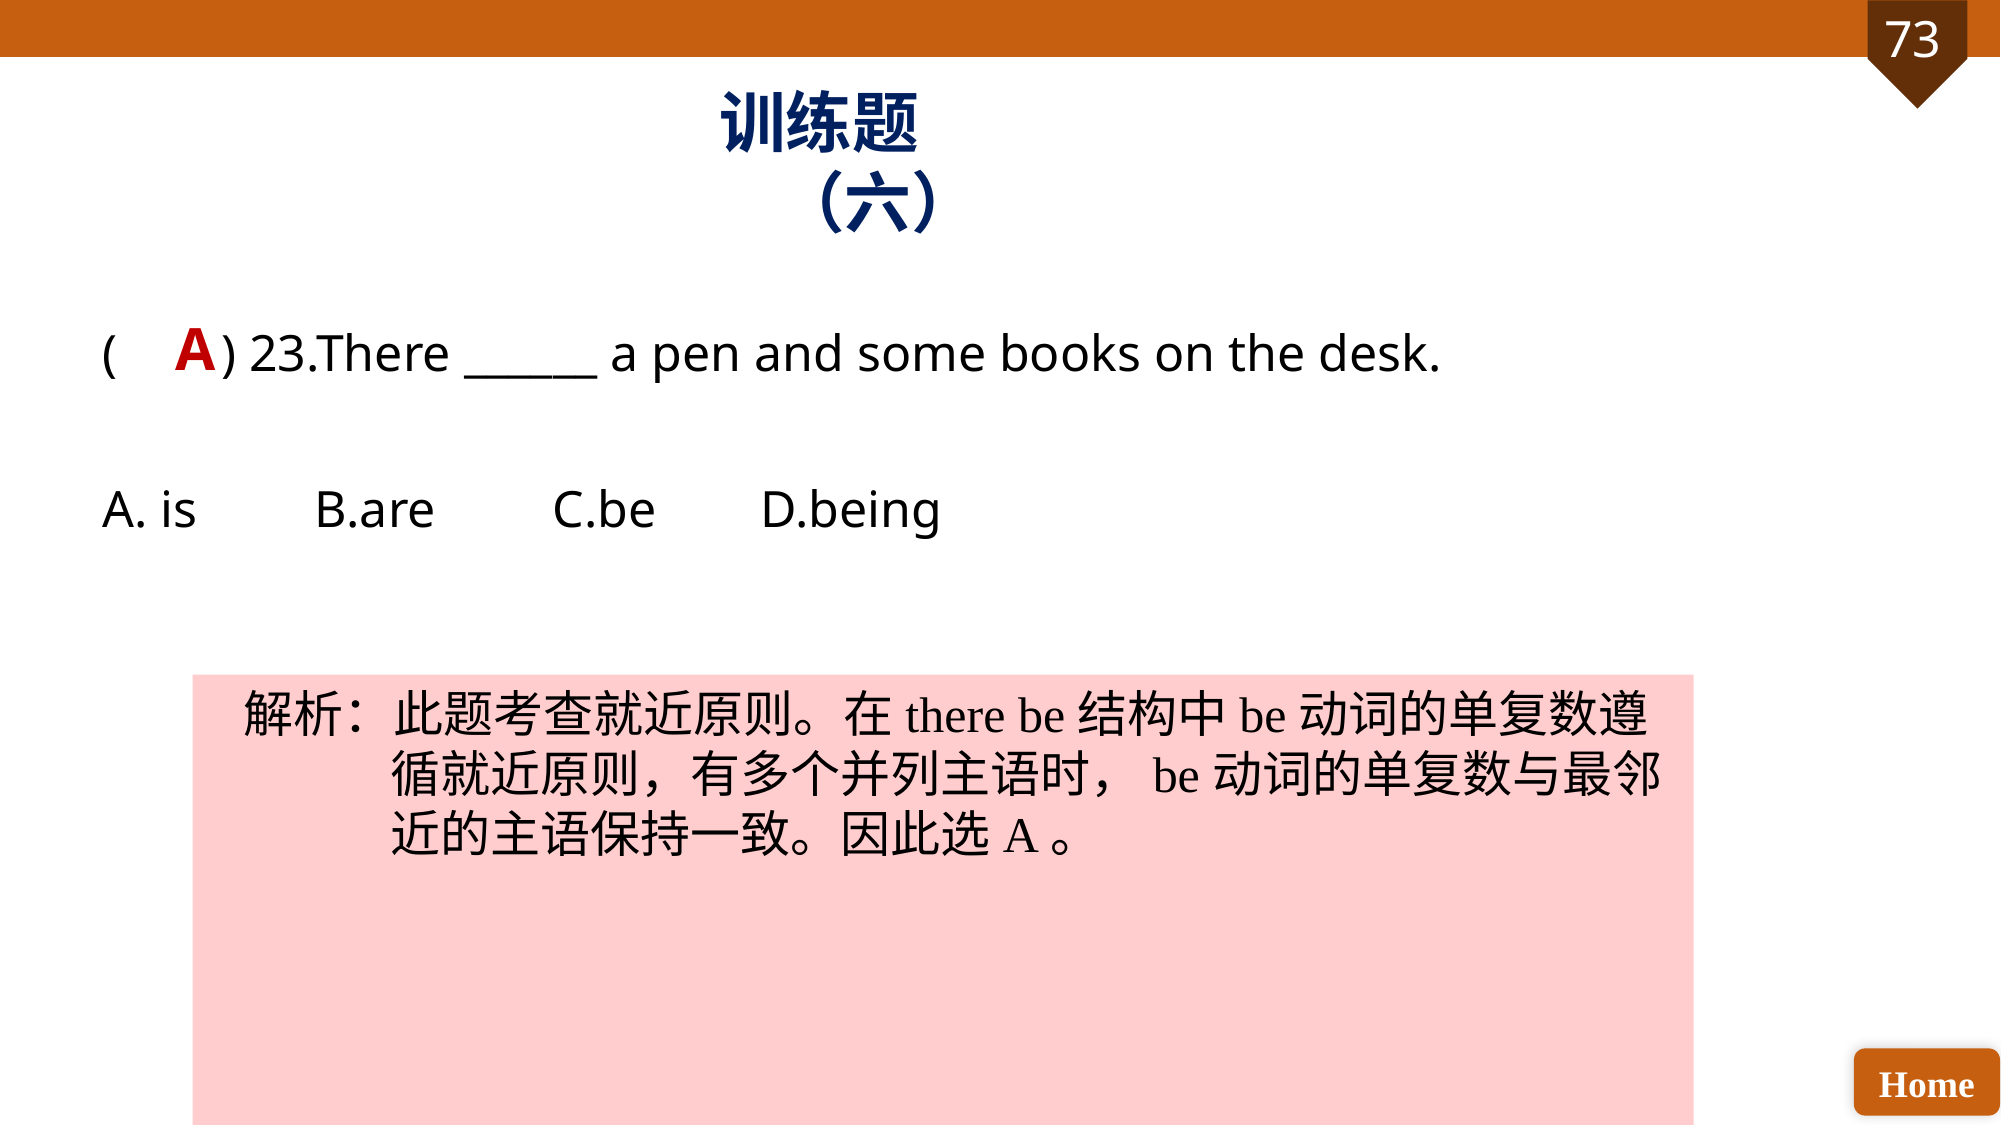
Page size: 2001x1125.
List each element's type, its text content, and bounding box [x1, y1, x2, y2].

text_box A [160, 304, 231, 390]
text_box 解析：此题考查就近原则。在there be结构中be动词的单复数遵循就近原则，有多个并列主语时，be动词的单复数与最邻近的主语保持一致。因此选A。 [228, 674, 1686, 870]
text_box 训练题（六） [704, 73, 1096, 249]
text_box ( ) 23.There ______ a pen and some books on the desk. A. is B.are C.be D.being [87, 296, 1971, 546]
text_box [191, 674, 1695, 1125]
